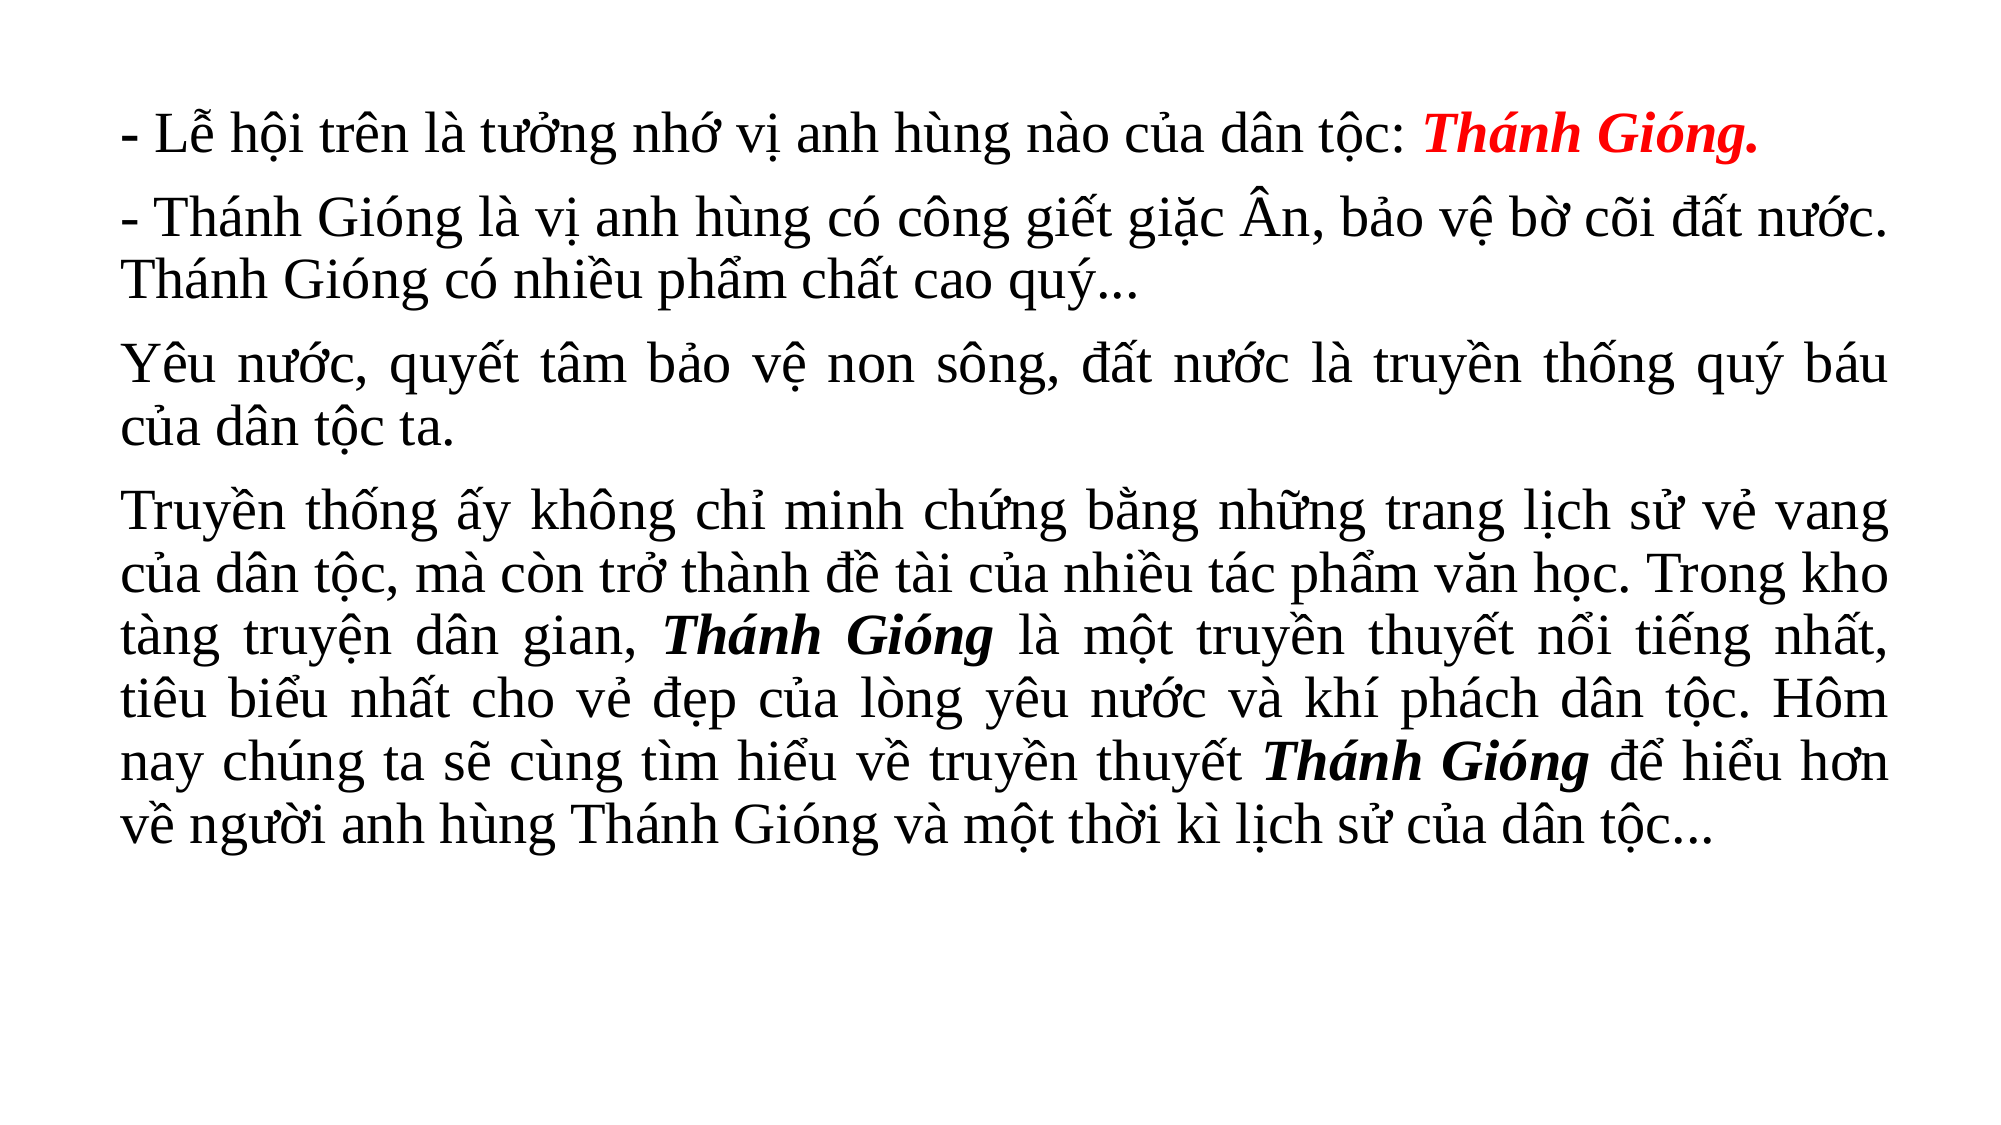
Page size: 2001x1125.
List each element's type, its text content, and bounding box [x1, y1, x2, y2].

subtitle - Lễ hội trên là tưởng nhớ vị anh hùng nào của dân tộc: Thánh Gióng. - Thánh Gióng là vị anh hùng có công giết giặc Ân, bảo vệ bờ cõi đất nước. Thánh Gióng có nhiều phẩm chất cao quý... Yêu nước, quyết tâm bảo vệ non sông, đất nước là truyền thống quý báu của dân tộc ta. Truyền thống ấy không chỉ minh chứng bằng những trang lịch sử vẻ vang của dân tộc, mà còn trở thành đề tài của nhiều tác phẩm văn học. Trong kho tàng truyện dân gian, Thánh Gióng là một truyền thuyết nổi tiếng nhất, tiêu biểu nhất cho vẻ đẹp của lòng yêu nước và khí phách dân tộc. Hôm nay chúng ta sẽ cùng tìm hiểu về truyền thuyết Thánh Gióng để hiểu hơn về người anh hùng Thánh Gióng và một thời kì lịch sử của dân tộc... [105, 94, 1906, 1029]
